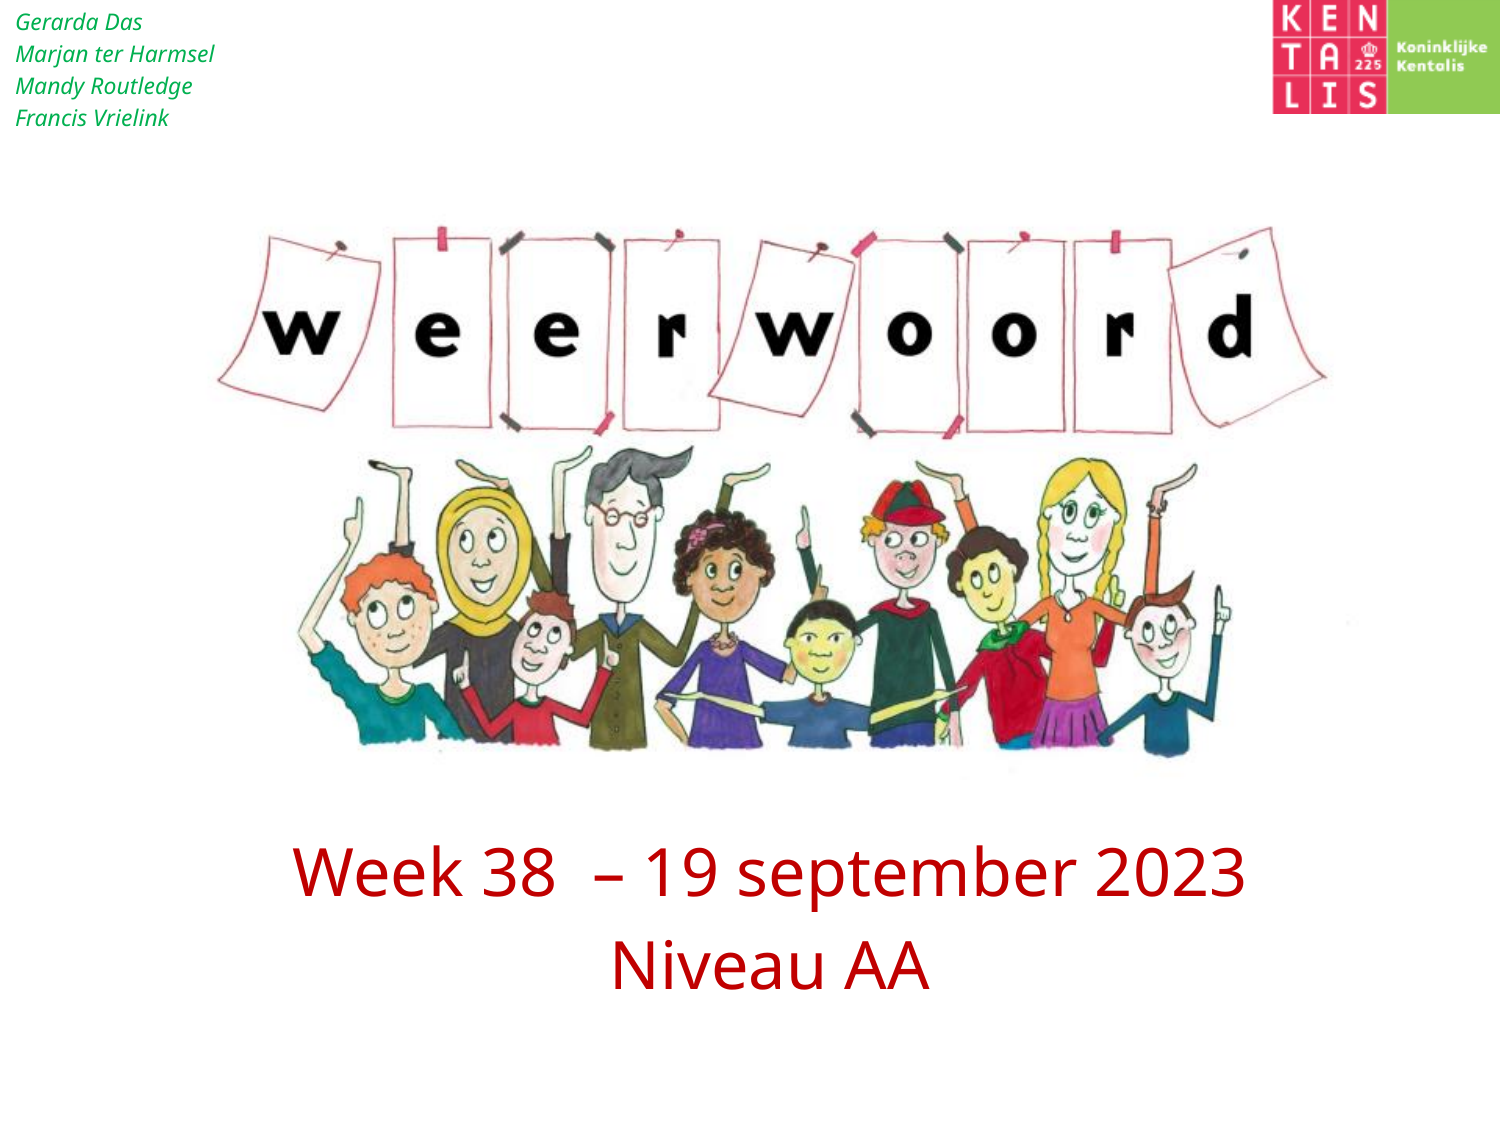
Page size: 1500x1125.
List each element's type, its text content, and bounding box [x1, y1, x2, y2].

text_box Gerarda Das Marjan ter Harmsel Mandy Routledge Francis Vrielink [0, 0, 420, 197]
subtitle Week 38 – 19 september 2023 Niveau AA [194, 822, 1346, 1035]
picture [182, 176, 1359, 780]
picture [1272, 0, 1500, 114]
